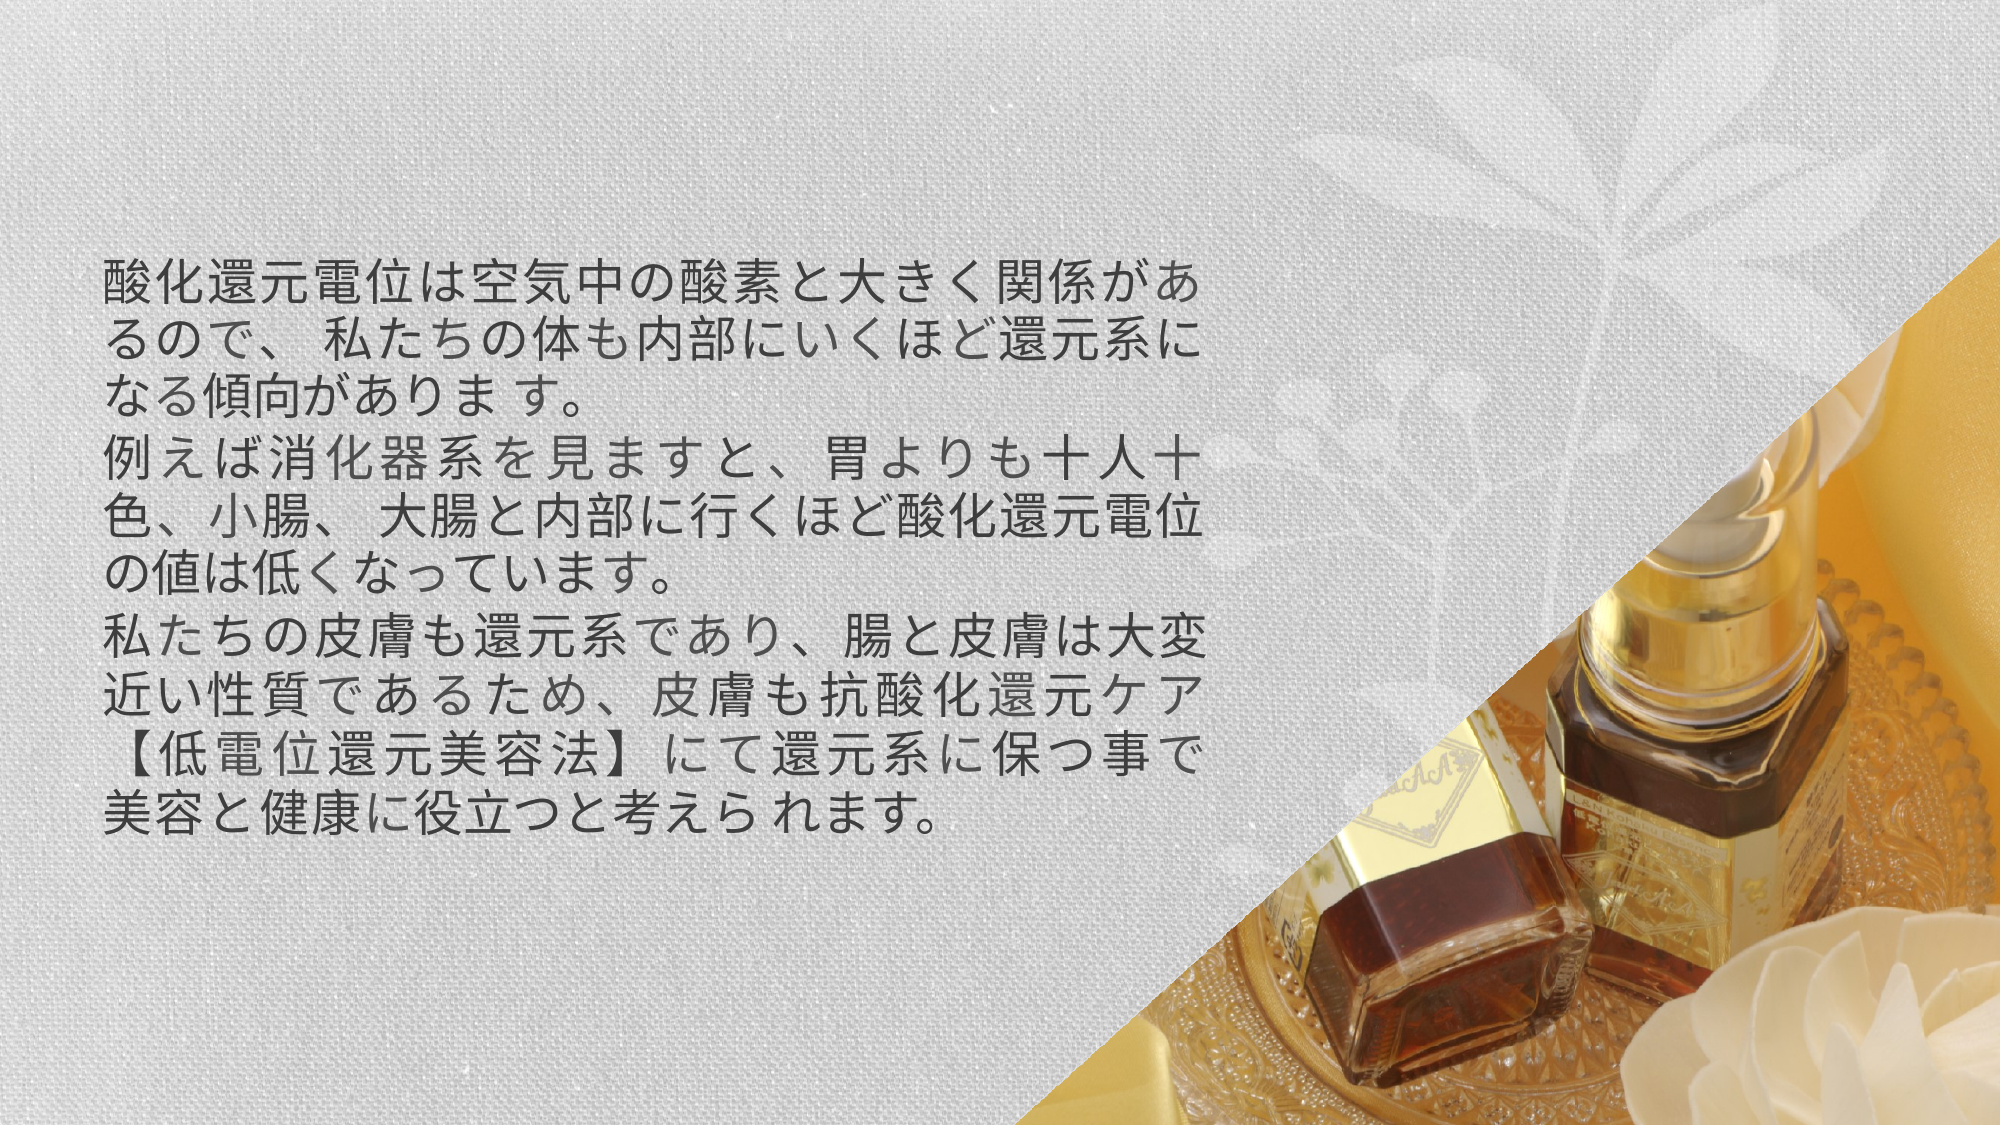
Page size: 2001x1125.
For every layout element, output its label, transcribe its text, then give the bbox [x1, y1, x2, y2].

text_box 私たちの皮膚も還元系であり、腸と皮膚は大変近い性質であるため、皮膚も抗酸化還元ケア【低電位還元美容法】にて還元系に保つ事で美容と健康に役立つと考えら れます。 [99, 604, 1006, 843]
picture [0, 0, 2000, 1125]
title 酸化還元電位は空気中の酸素と大きく関係があるので、 私たちの体も内部にいくほど還元系になる傾向がありま す。 例えば消化器系を見ますと、胃よりも十人十色、小腸、 大腸と内部に行くほど酸化還元電位の値は低くなっています。 [99, 249, 1006, 604]
